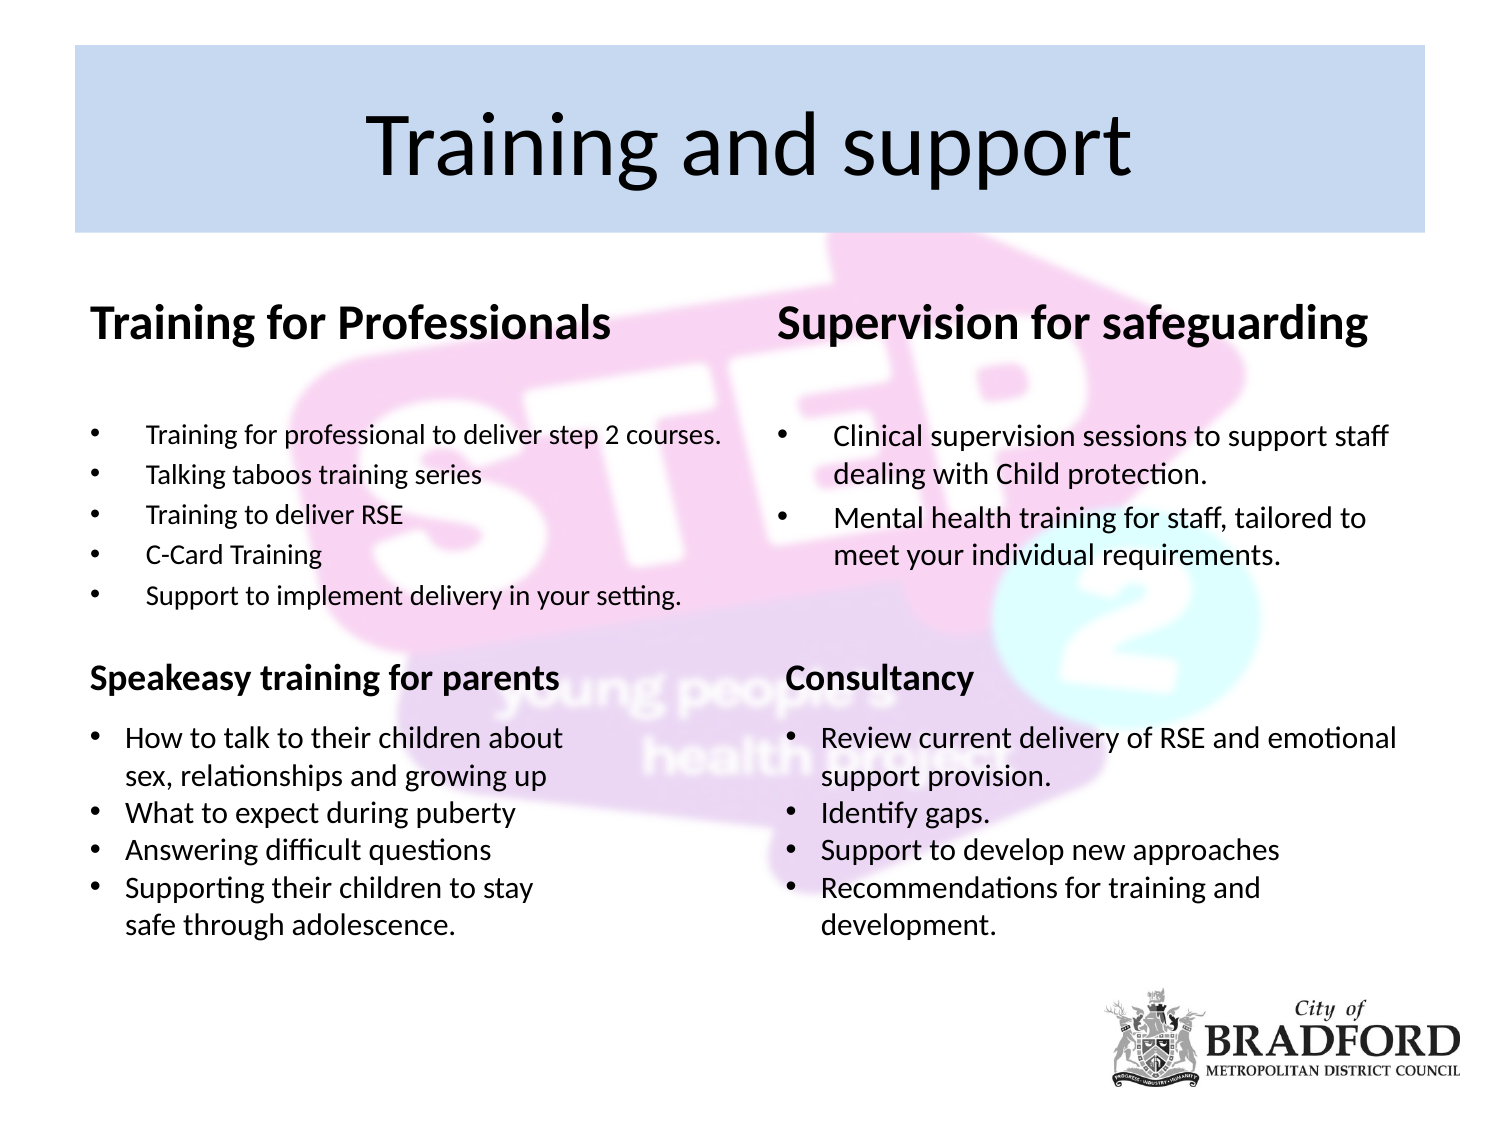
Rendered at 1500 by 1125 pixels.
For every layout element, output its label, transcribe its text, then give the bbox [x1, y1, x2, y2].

list Training for Professionals [75, 251, 182, 357]
text_box Speakeasy training for parents How to talk to their children about sex, relationships and growing up What to expect during puberty Answering difficult questions Supporting their children to stay safe through adolescence. [75, 645, 182, 950]
picture [1104, 987, 1460, 1087]
list Clinical supervision sessions to support staff dealing with Child protection. Mental health training for staff, tailored to meet your individual requirements. [1316, 408, 1425, 645]
text_box Consultancy Review current delivery of RSE and emotional support provision. Identify gaps. Support to develop new approaches Recommendations for training and development. [1316, 645, 1425, 950]
list Supervision for safeguarding [1316, 251, 1425, 357]
title Training and support [75, 45, 1425, 233]
list Training for professional to deliver step 2 courses. Talking taboos training series Training to deliver RSE C-Card Training Support to implement delivery in your setting. [75, 408, 182, 645]
picture [187, 140, 1313, 985]
